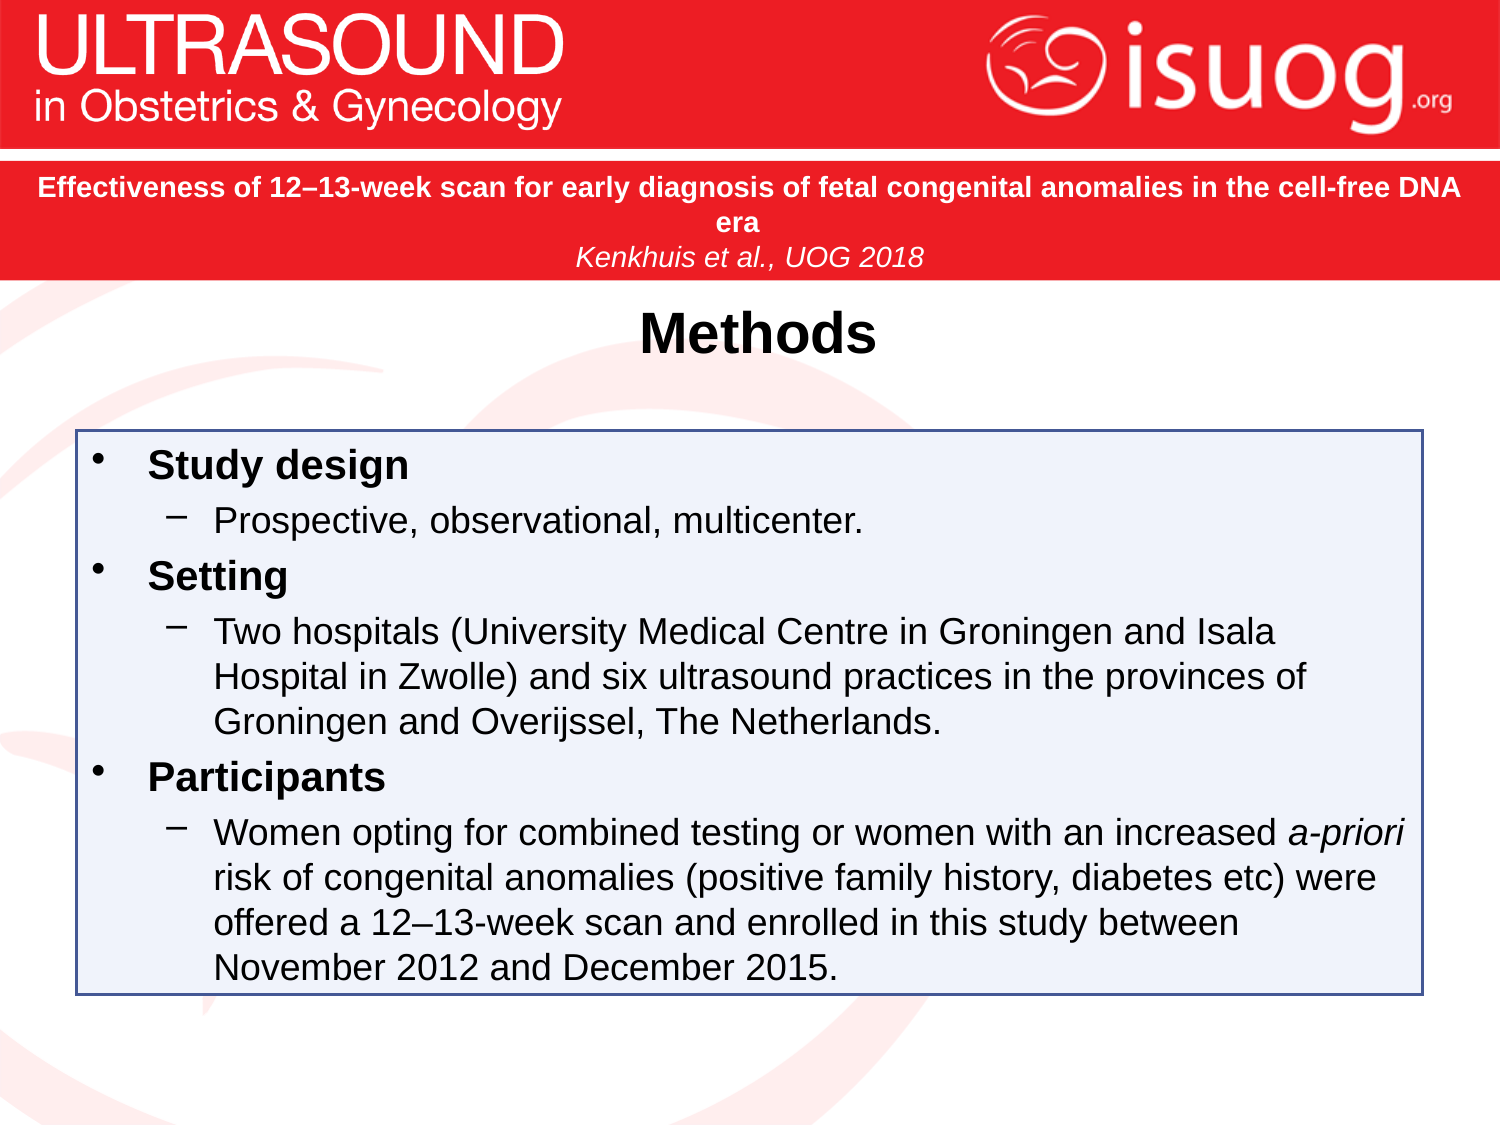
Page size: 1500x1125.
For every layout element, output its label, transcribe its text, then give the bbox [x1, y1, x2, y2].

text_box Effectiveness of 12–13-week scan for early diagnosis of fetal congenital anomalies in the cell-free DNA era Kenkhuis et al., UOG 2018 [0, 160, 1500, 281]
text_box Methods [466, 287, 1052, 373]
picture [0, 281, 1500, 1125]
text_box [0, 0, 1500, 150]
text_box Study design Prospective, observational, multicenter. Setting Two hospitals (University Medical Centre in Groningen and Isala Hospital in Zwolle) and six ultrasound practices in the provinces of Groningen and Overijssel, The Netherlands. Participants Women opting for combined testing or women with an increased a-priori risk of congenital anomalies (positive family history, diabetes etc) were offered a 12–13-week scan and enrolled in this study between November 2012 and December 2015. [76, 430, 1423, 995]
picture [0, 150, 1500, 160]
